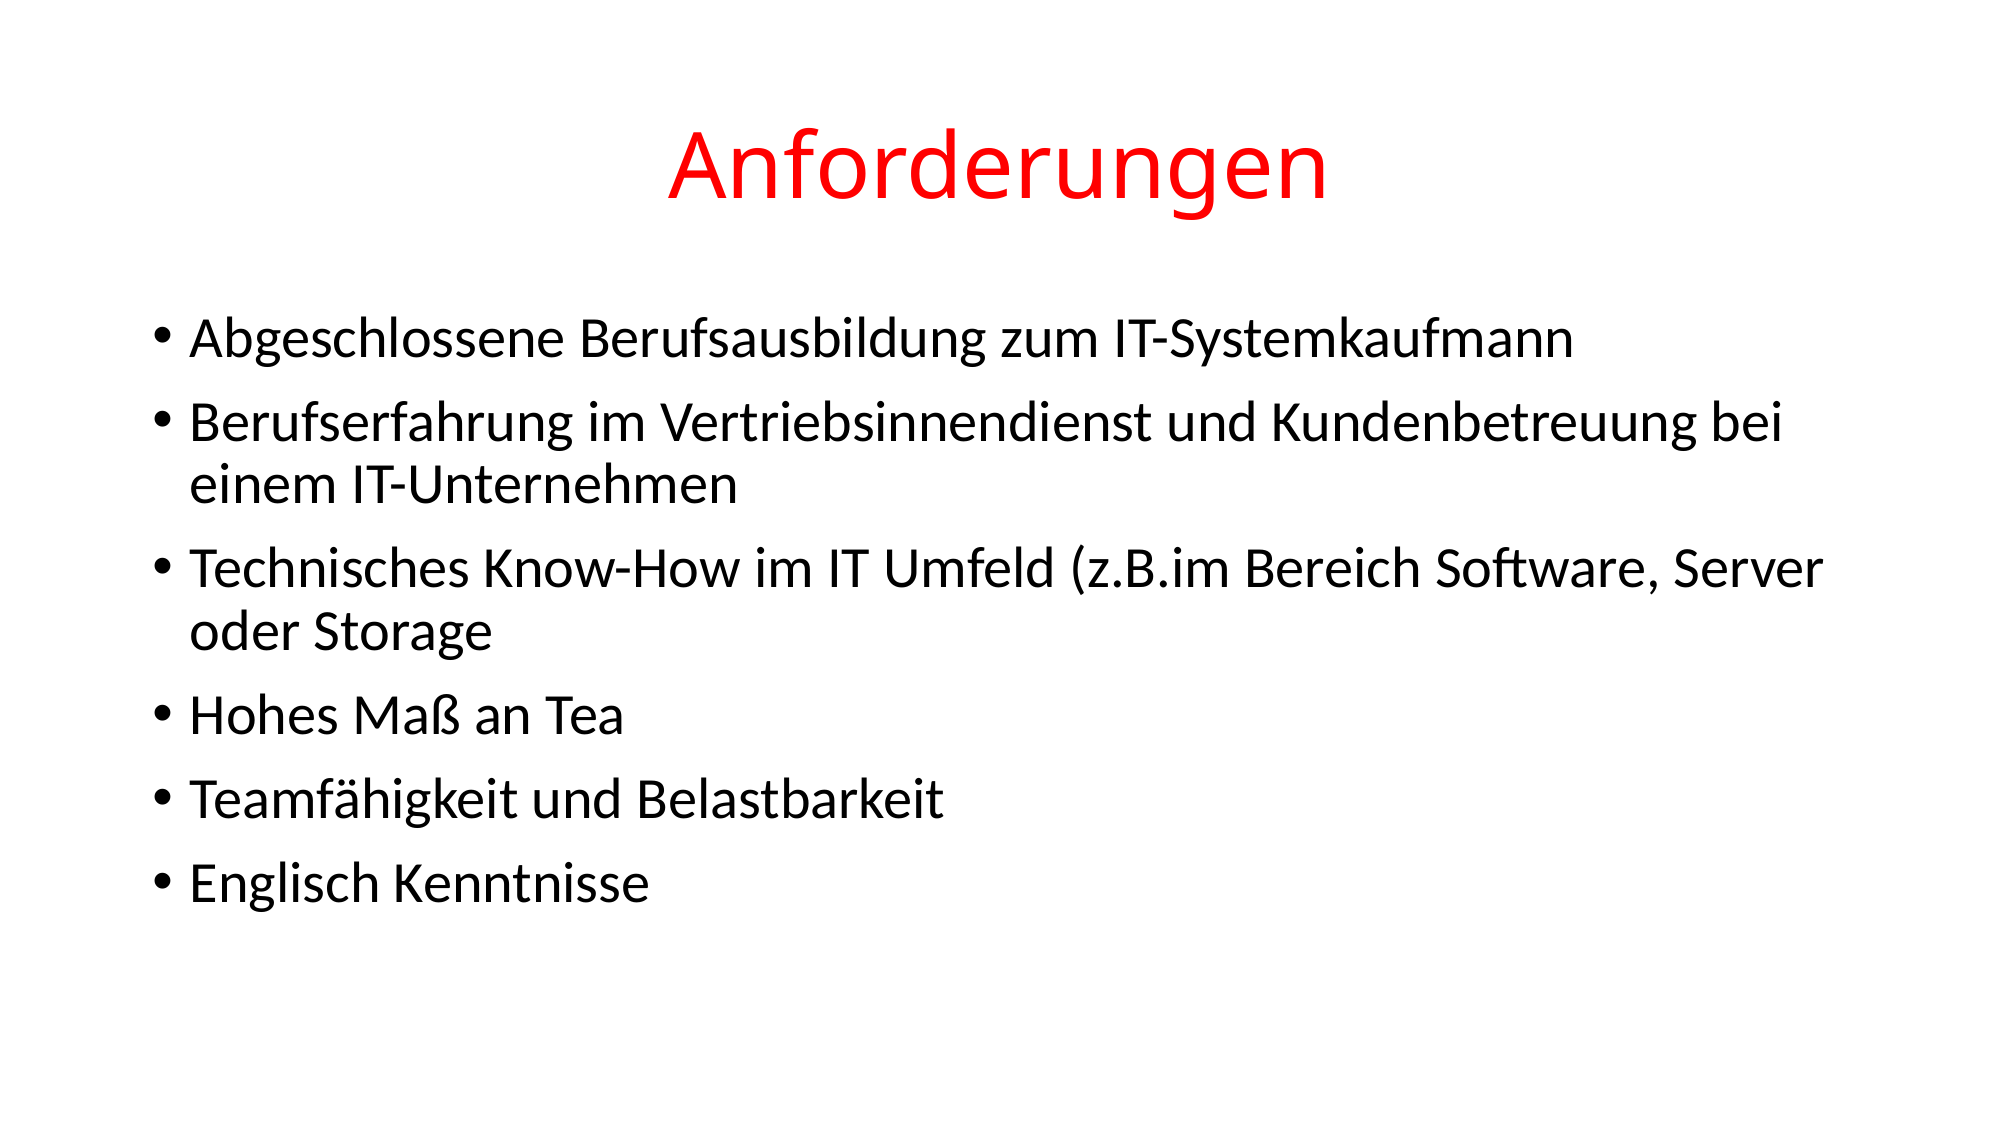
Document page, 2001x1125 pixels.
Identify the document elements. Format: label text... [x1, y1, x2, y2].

title Anforderungen [137, 59, 1863, 278]
list Abgeschlossene Berufsausbildung zum IT-Systemkaufmann Berufserfahrung im Vertriebsinnendienst und Kundenbetreuung bei einem IT-Unternehmen Technisches Know-How im IT Umfeld (z.B.im Bereich Software, Server oder Storage Hohes Maß an Tea Teamfähigkeit und Belastbarkeit Englisch Kenntnisse [137, 299, 1863, 1014]
